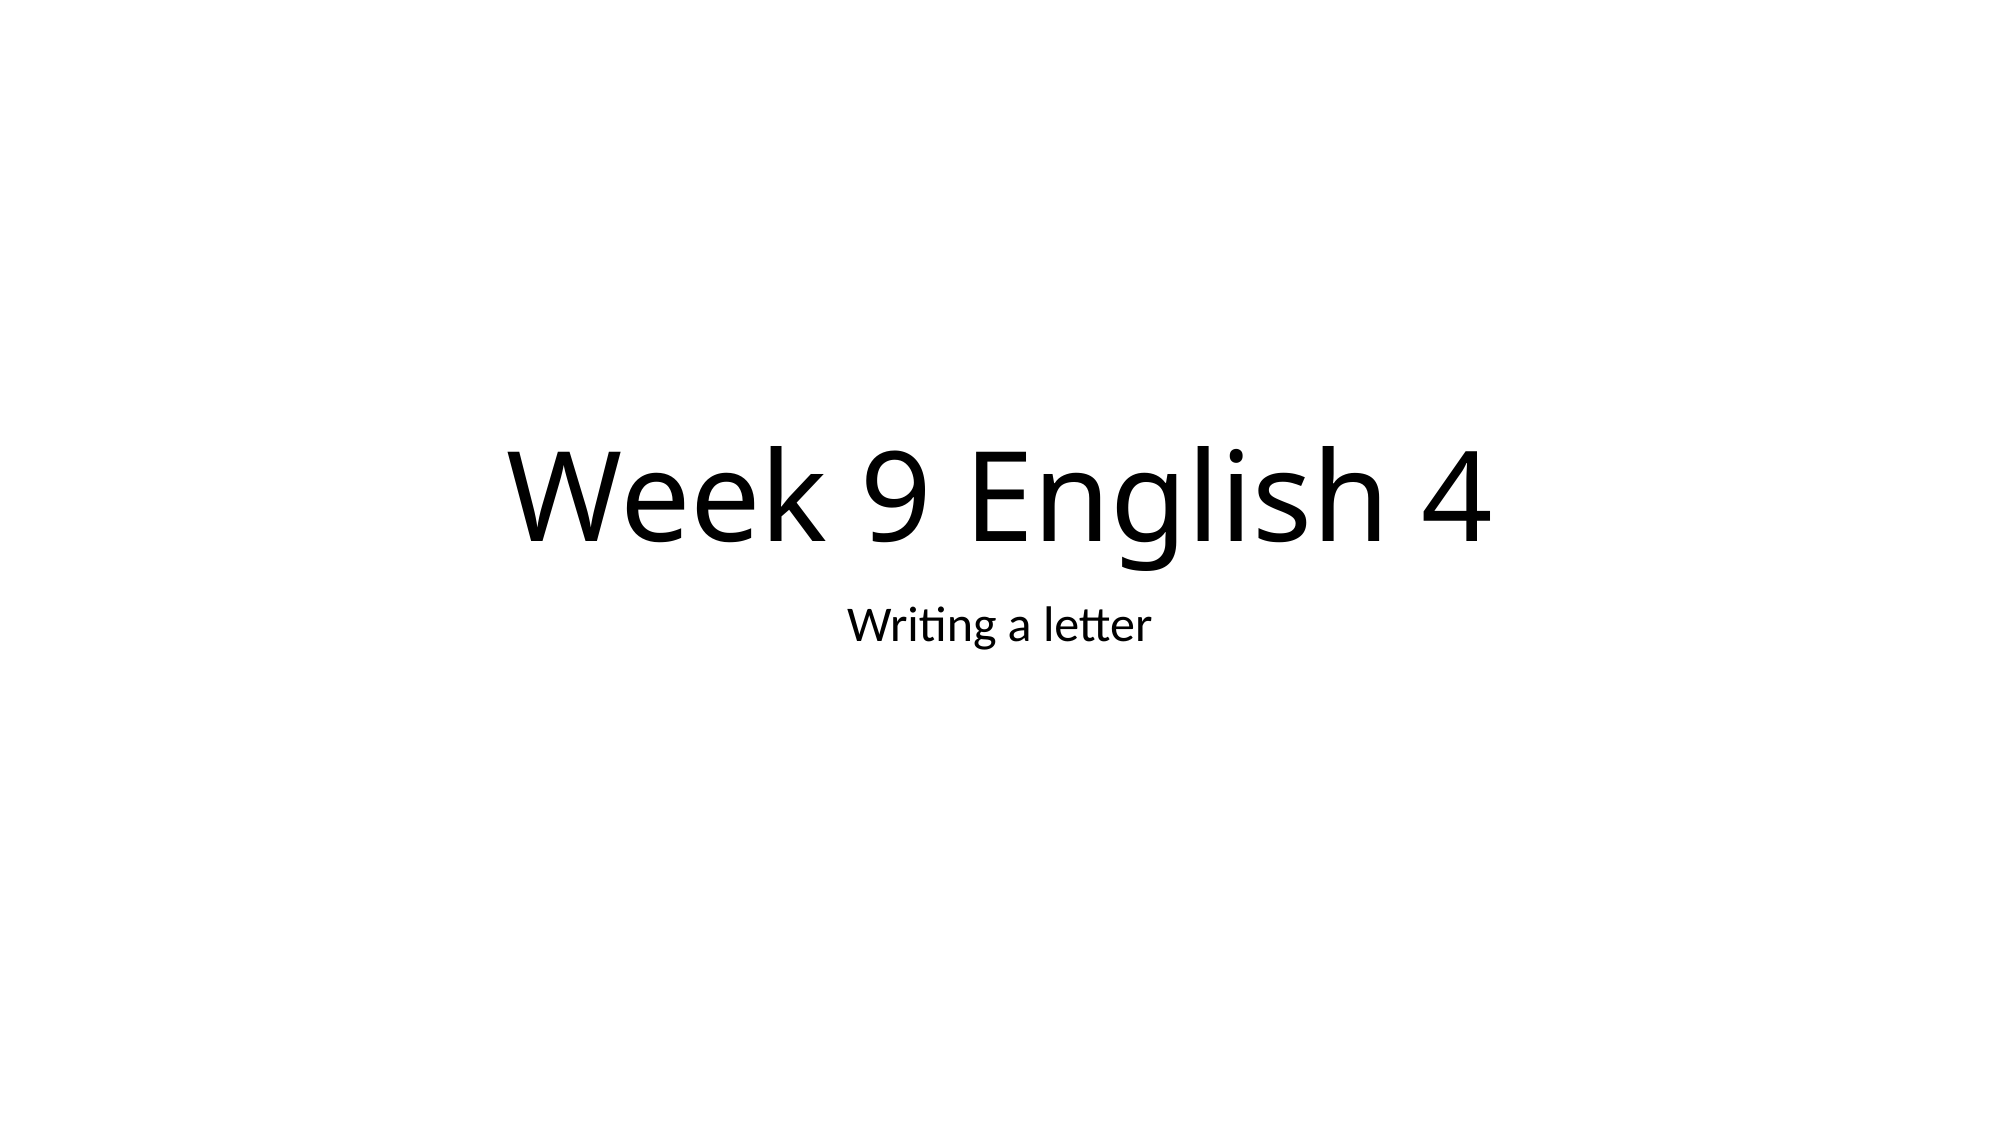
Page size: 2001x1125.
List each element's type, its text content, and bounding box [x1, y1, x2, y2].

title Week 9 English 4 [249, 184, 1750, 576]
subtitle Writing a letter [249, 590, 1750, 863]
